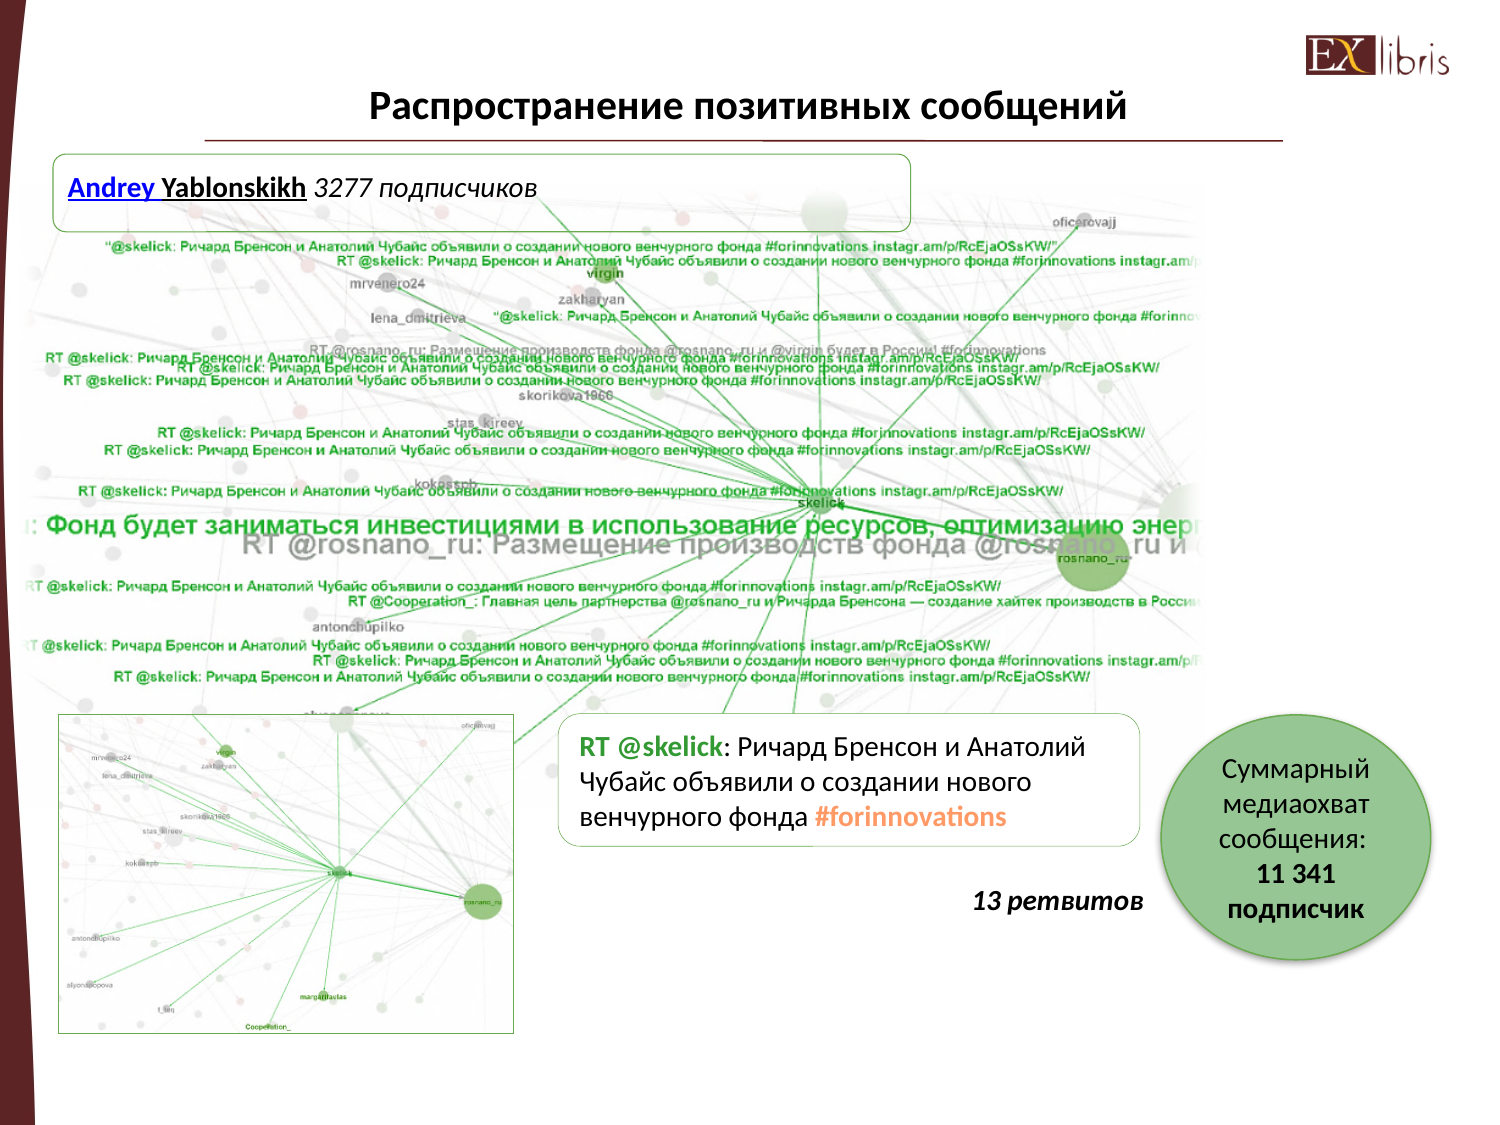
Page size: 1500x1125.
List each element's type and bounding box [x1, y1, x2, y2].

text_box [0, 0, 1495, 1125]
picture [19, 184, 1206, 1034]
